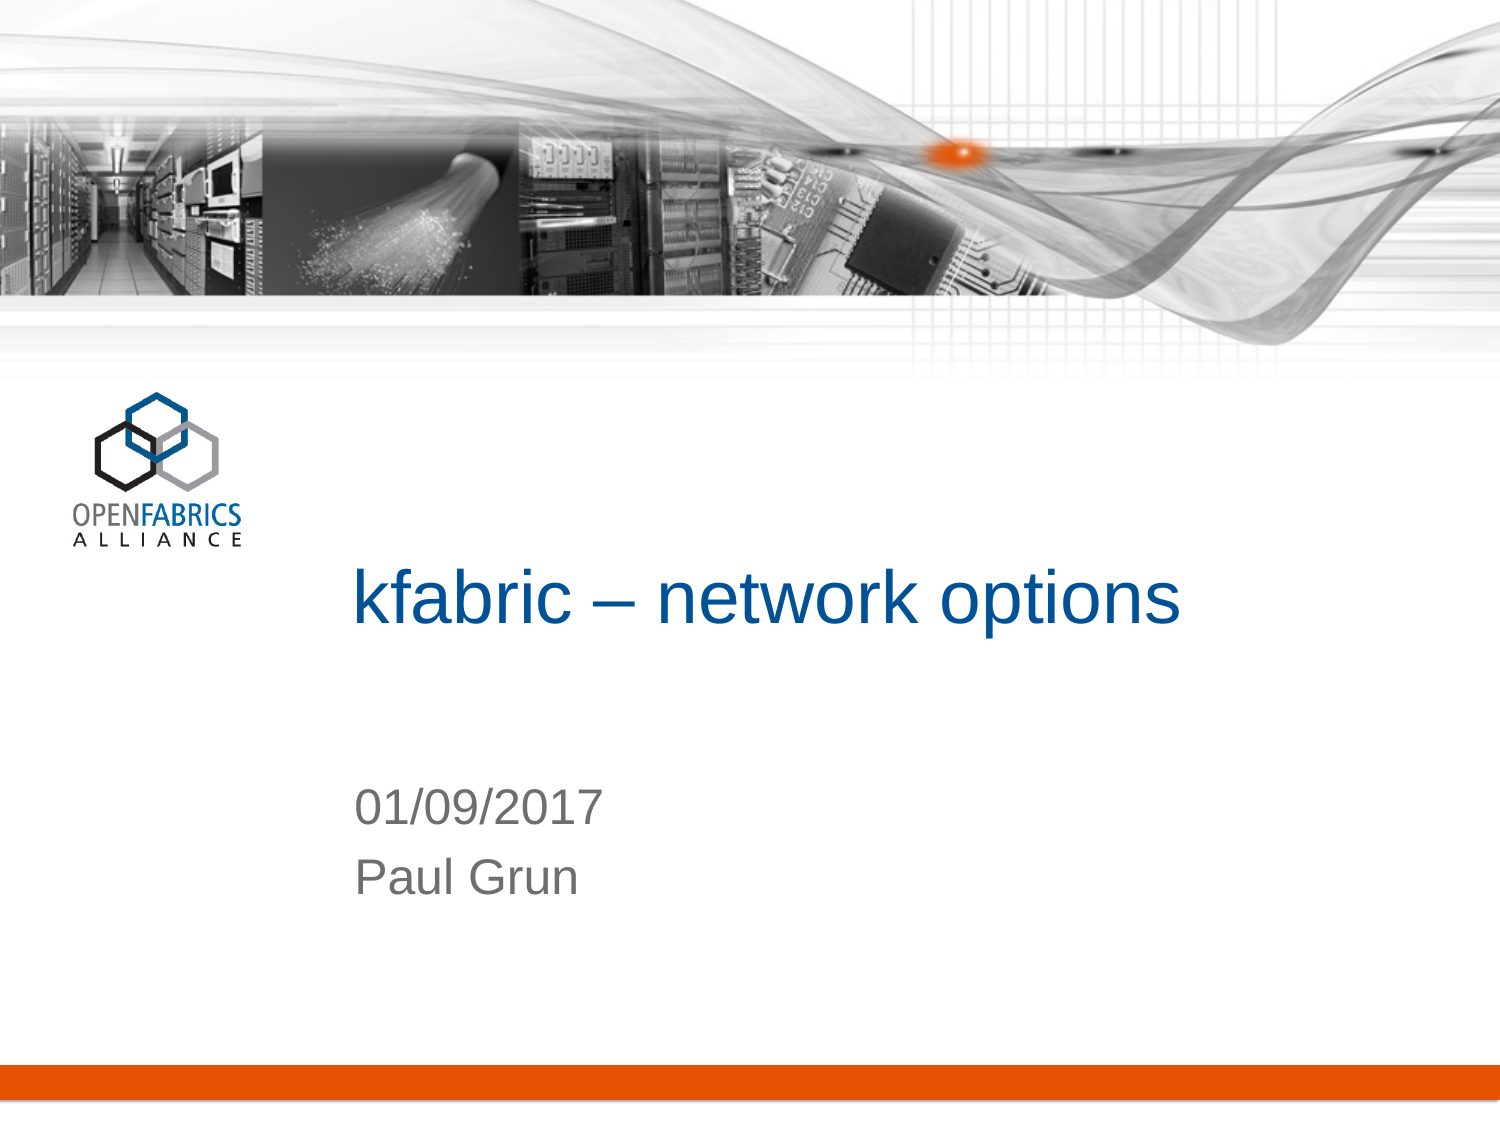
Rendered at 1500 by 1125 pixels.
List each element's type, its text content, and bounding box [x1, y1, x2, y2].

title kfabric – network options [337, 437, 1425, 749]
picture [0, 0, 1500, 569]
subtitle 01/09/2017 Paul Grun [339, 767, 1427, 943]
